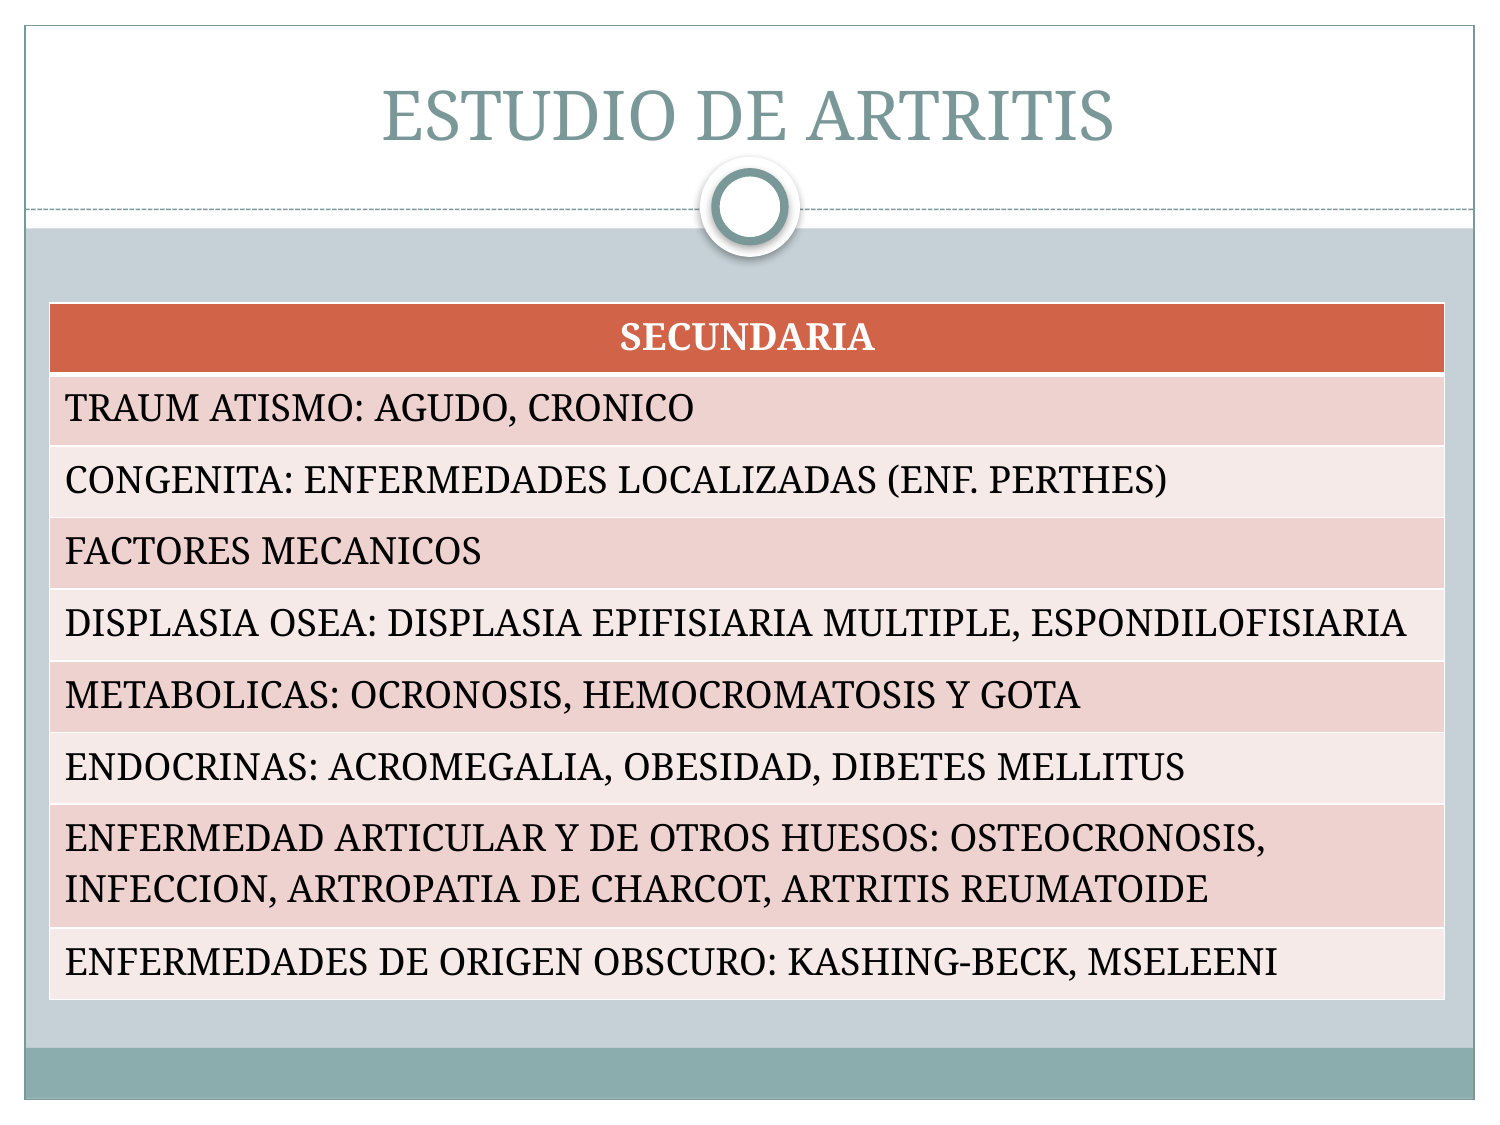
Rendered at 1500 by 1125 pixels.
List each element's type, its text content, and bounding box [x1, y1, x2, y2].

table_header SECUNDARIA [50, 304, 1444, 372]
table_cell CONGENITA: ENFERMEDADES LOCALIZADAS (ENF. PERTHES) [50, 447, 1444, 517]
table_cell DISPLASIA OSEA: DISPLASIA EPIFISIARIA MULTIPLE, ESPONDILOFISIARIA [50, 590, 1444, 660]
table_cell FACTORES MECANICOS [50, 518, 1444, 588]
table_cell TRAUM ATISMO: AGUDO, CRONICO [50, 377, 1444, 445]
title ESTUDIO DE ARTRITIS [49, 37, 1450, 162]
table_cell METABOLICAS: OCRONOSIS, HEMOCROMATOSIS Y GOTA [50, 662, 1444, 732]
table_cell ENDOCRINAS: ACROMEGALIA, OBESIDAD, DIBETES MELLITUS [50, 733, 1444, 803]
table_cell ENFERMEDAD ARTICULAR Y DE OTROS HUESOS: OSTEOCRONOSIS, INFECCION, ARTROPATIA DE CHARCOT, ARTRITIS REUMATOIDE [50, 805, 1444, 927]
table_cell ENFERMEDADES DE ORIGEN OBSCURO: KASHING-BECK, MSELEENI [50, 929, 1444, 999]
